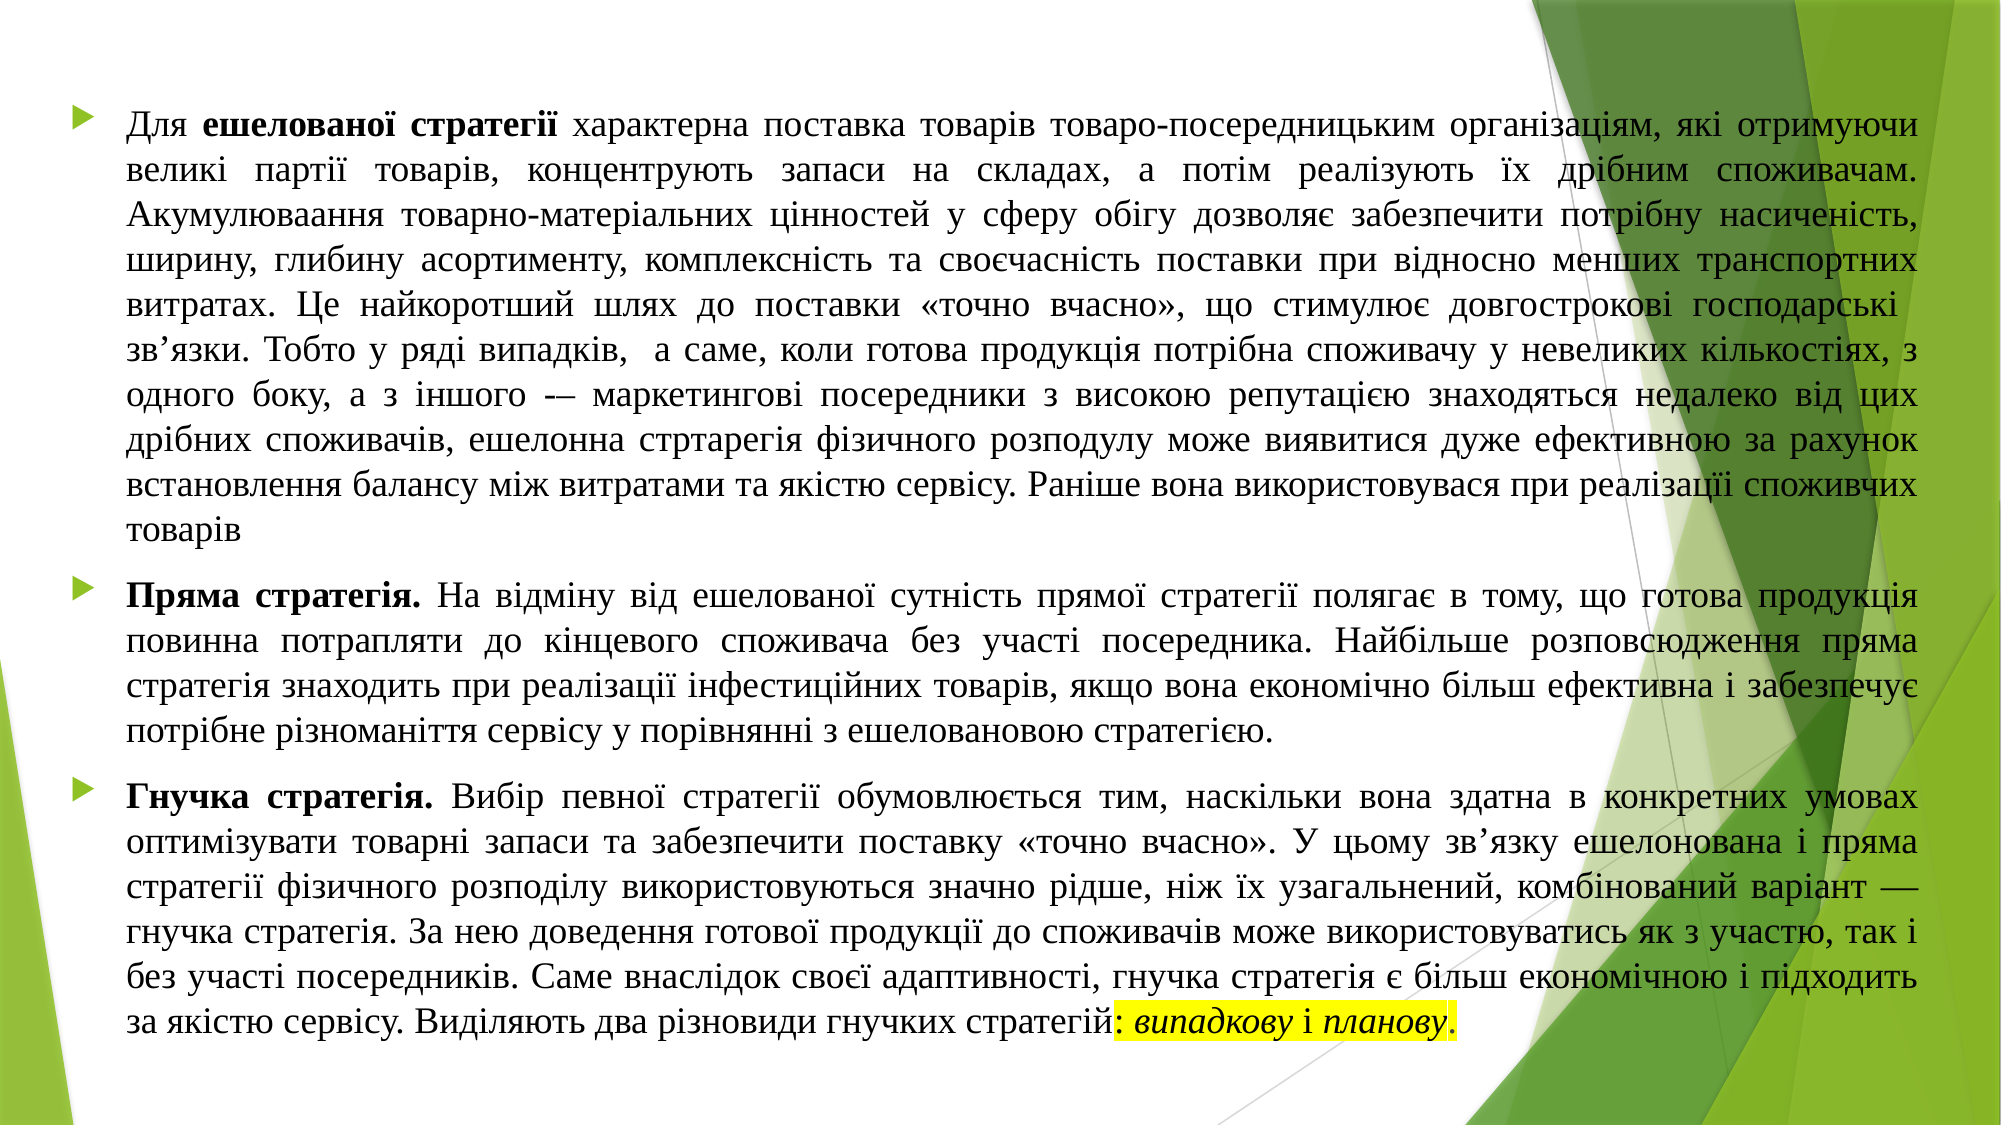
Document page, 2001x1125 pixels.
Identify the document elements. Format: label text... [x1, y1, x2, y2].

list Для ешелованої стратегії характерна поставка товарів товаро-посередницьким організаціям, які отримуючи великі партії товарів, концентрують запаси на складах, а потім реалізують їх дрібним споживачам. Акумулюваання товарно-матеріальних цінностей у сферу обігу дозволяє забезпечити потрібну насиченість, ширину, глибину асортименту, комплексність та своєчасність поставки при відносно менших транспортних витратах. Це найкоротший шлях до поставки «точно вчасно», що стимулює довгострокові господарські зв’язки. Тобто у ряді випадків, а саме, коли готова продукція потрібна споживачу у невеликих кількостіях, з одного боку, а з іншого -– маркетингові посередники з високою репутацією знаходяться недалеко від цих дрібних споживачів, ешелонна стртарегія фізичного розподулу може виявитися дуже ефективною за рахунок встановлення балансу між витратами та якістю сервісу. Раніше вона використовувася при реалізацїі споживчих товарів Пряма стратегія. На відміну від ешелованої сутність прямої стратегії полягає в тому, що готова продукція повинна потрапляти до кінцевого споживача без участі посередника. Найбільше розповсюдження пряма стратегія знаходить при реалізації інфестиційних товарів, якщо вона економічно більш ефективна і забезпечує потрібне різноманіття сервісу у порівнянні з ешеловановою стратегією. Гнучка стратегія. Вибір певної стратегії обумовлюється тим, наскільки вона здатна в конкретних умовах оптимізувати товарні запаси та забезпечити поставку «точно вчасно». У цьому зв’язку ешелонована і пряма стратегії фізичного розподілу використовуються значно рідше, ніж їх узагальнений, комбінований варіант — гнучка стратегія. За нею доведення готової продукції до споживачів може використовуватись як з участю, так і без участі посередників. Саме внаслідок своєї адаптивності, гнучка стратегія є більш економічною і підходить за якістю сервісу. Виділяють два різновиди гнучких стратегій: випадкову і планову. [54, 25, 1936, 1109]
